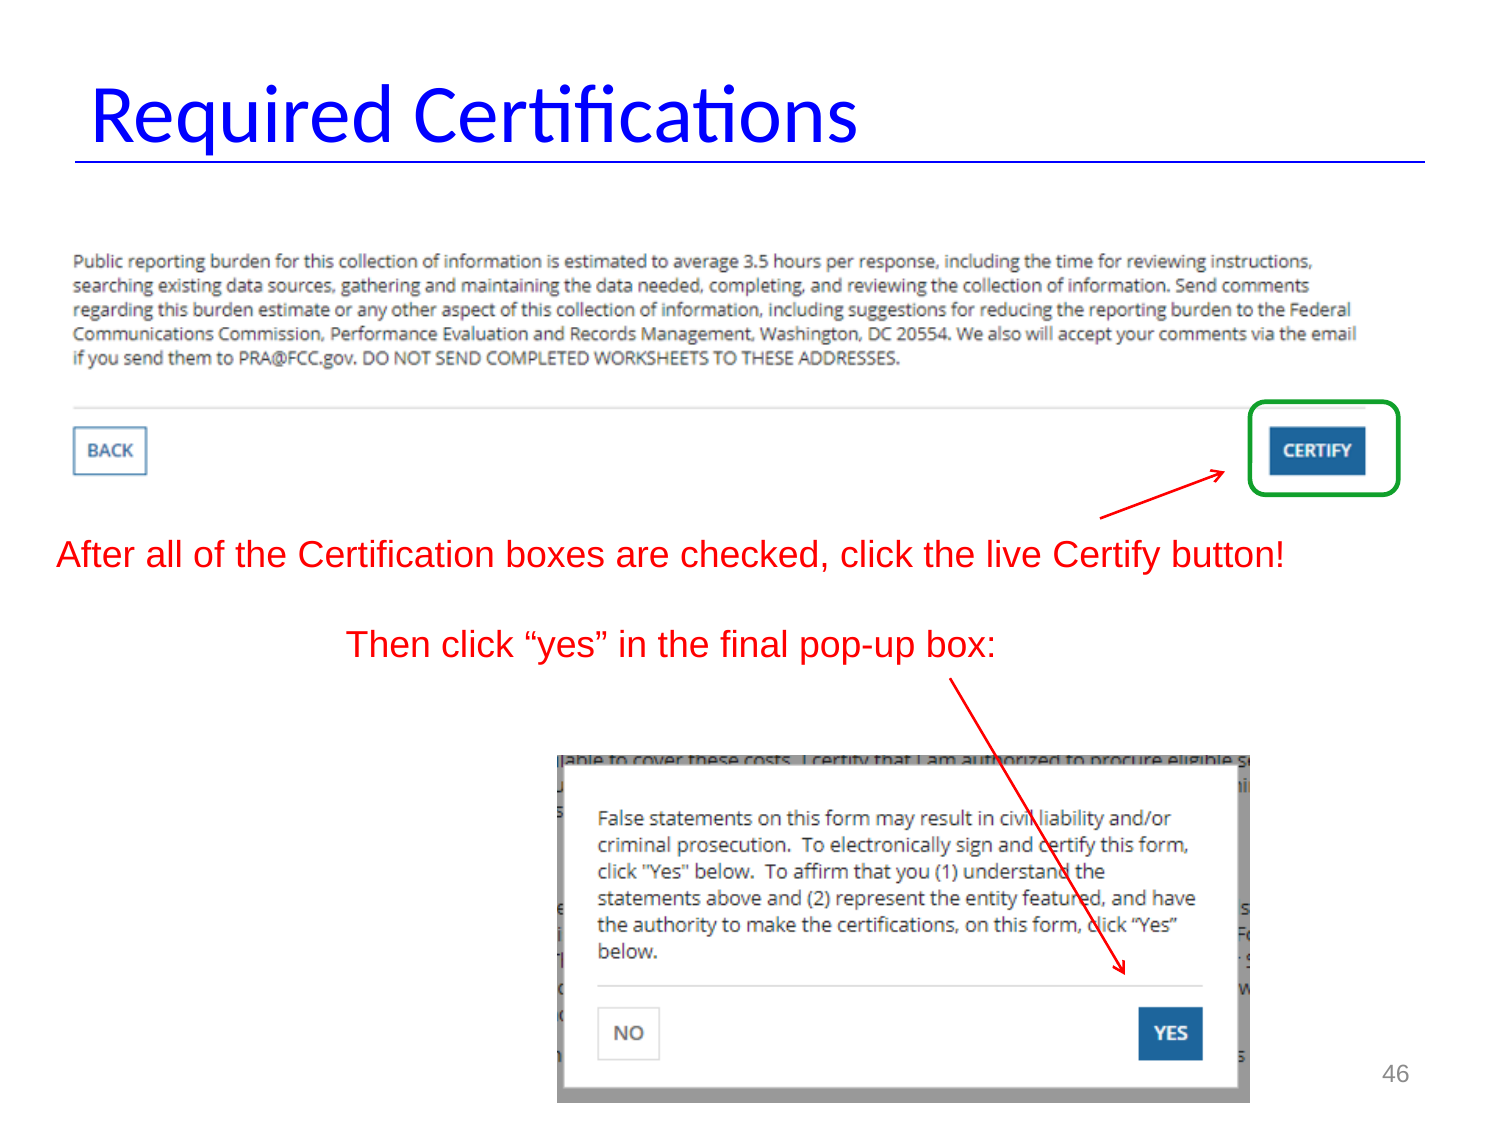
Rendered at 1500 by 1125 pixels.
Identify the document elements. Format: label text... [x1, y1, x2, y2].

picture [557, 755, 1251, 1103]
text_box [949, 677, 1126, 976]
slide_number 46 [1254, 1042, 1425, 1103]
title Required Certifications [75, 15, 1425, 204]
text_box After all of the Certification boxes are checked, click the live Certify button! Then click “yes” in the final pop-up box: [29, 522, 1313, 673]
text_box [1388, 401, 1401, 497]
picture [62, 249, 1387, 491]
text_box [1099, 471, 1226, 519]
